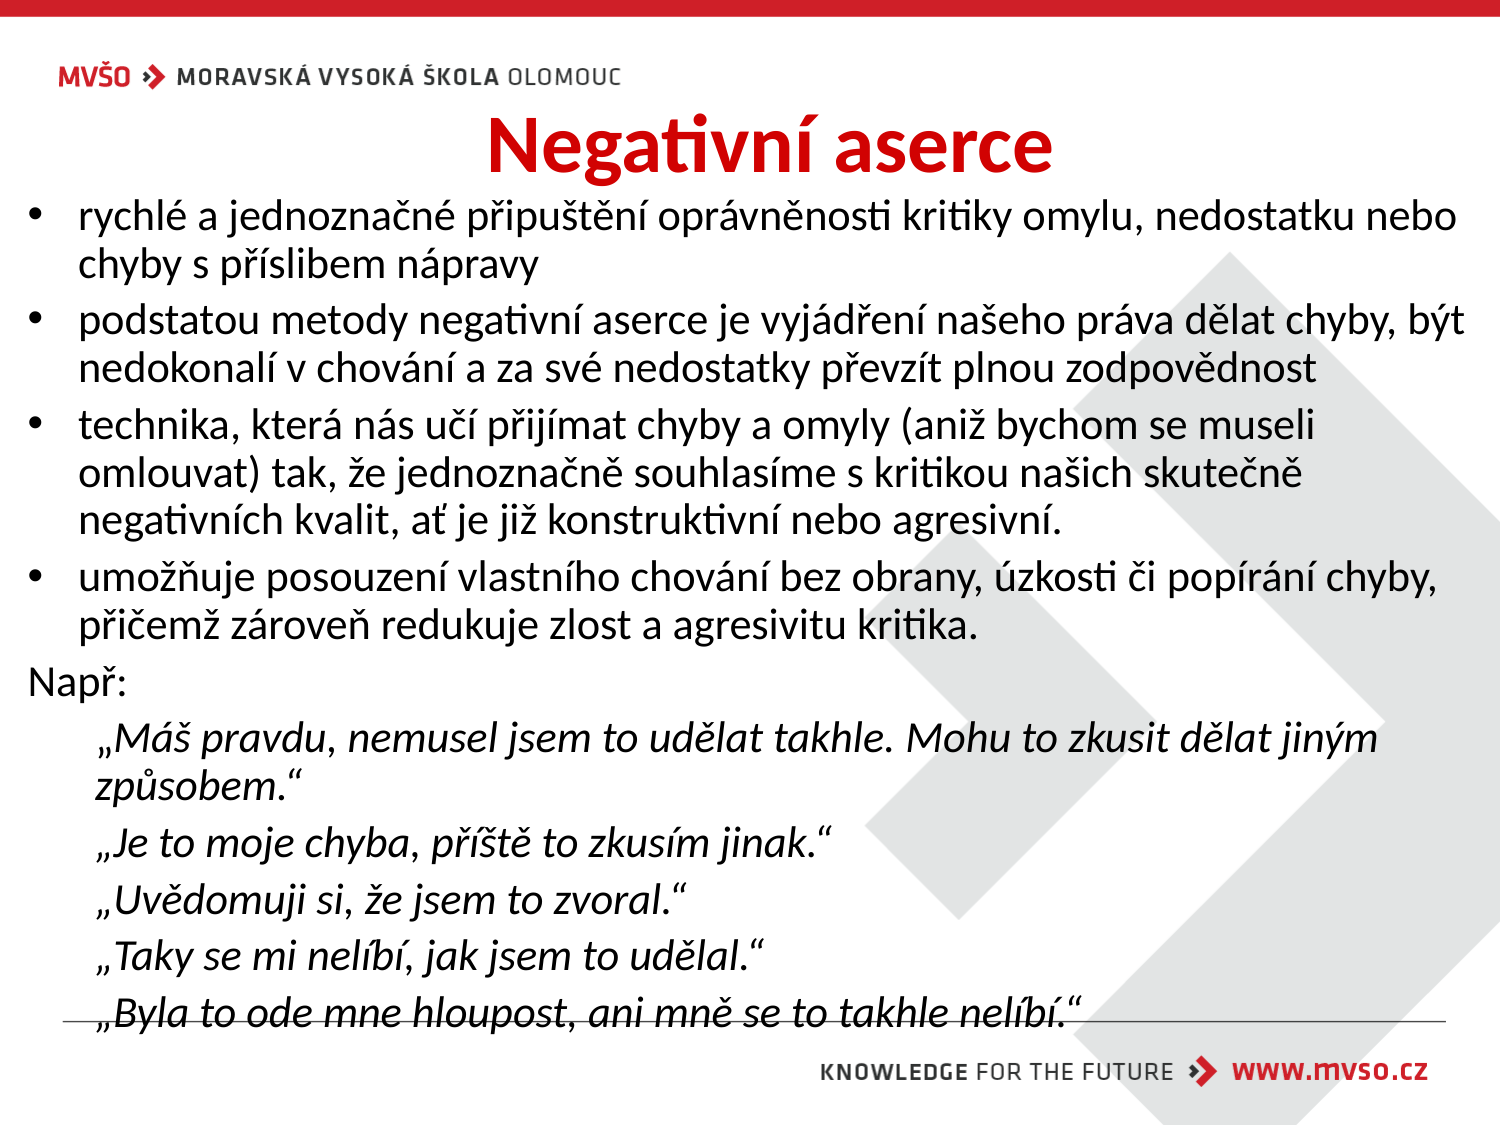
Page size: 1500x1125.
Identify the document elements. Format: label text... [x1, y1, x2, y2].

picture [0, 0, 1500, 1125]
title Negativní aserce [75, 45, 1425, 184]
list rychlé a jednoznačné připuštění oprávněnosti kritiky omylu, nedostatku nebo chyby s příslibem nápravy podstatou metody negativní aserce je vyjádření našeho práva dělat chyby, být nedokonalí v chování a za své nedostatky převzít plnou zodpovědnost technika, která nás učí přijímat chyby a omyly (aniž bychom se museli omlouvat) tak, že jednoznačně souhlasíme s kritikou našich skutečně negativních kvalit, ať je již konstruktivní nebo agresivní. umožňuje posouzení vlastního chování bez obrany, úzkosti či popírání chyby, přičemž zároveň redukuje zlost a agresivitu kritika. Např: „Máš pravdu, nemusel jsem to udělat takhle. Mohu to zkusit dělat jiným způsobem.“ „Je to moje chyba, příště to zkusím jinak.“ „Uvědomuji si, že jsem to zvoral.“ „Taky se mi nelíbí, jak jsem to udělal.“ „Byla to ode mne hloupost, ani mně se to takhle nelíbí.“ [12, 184, 1488, 1058]
